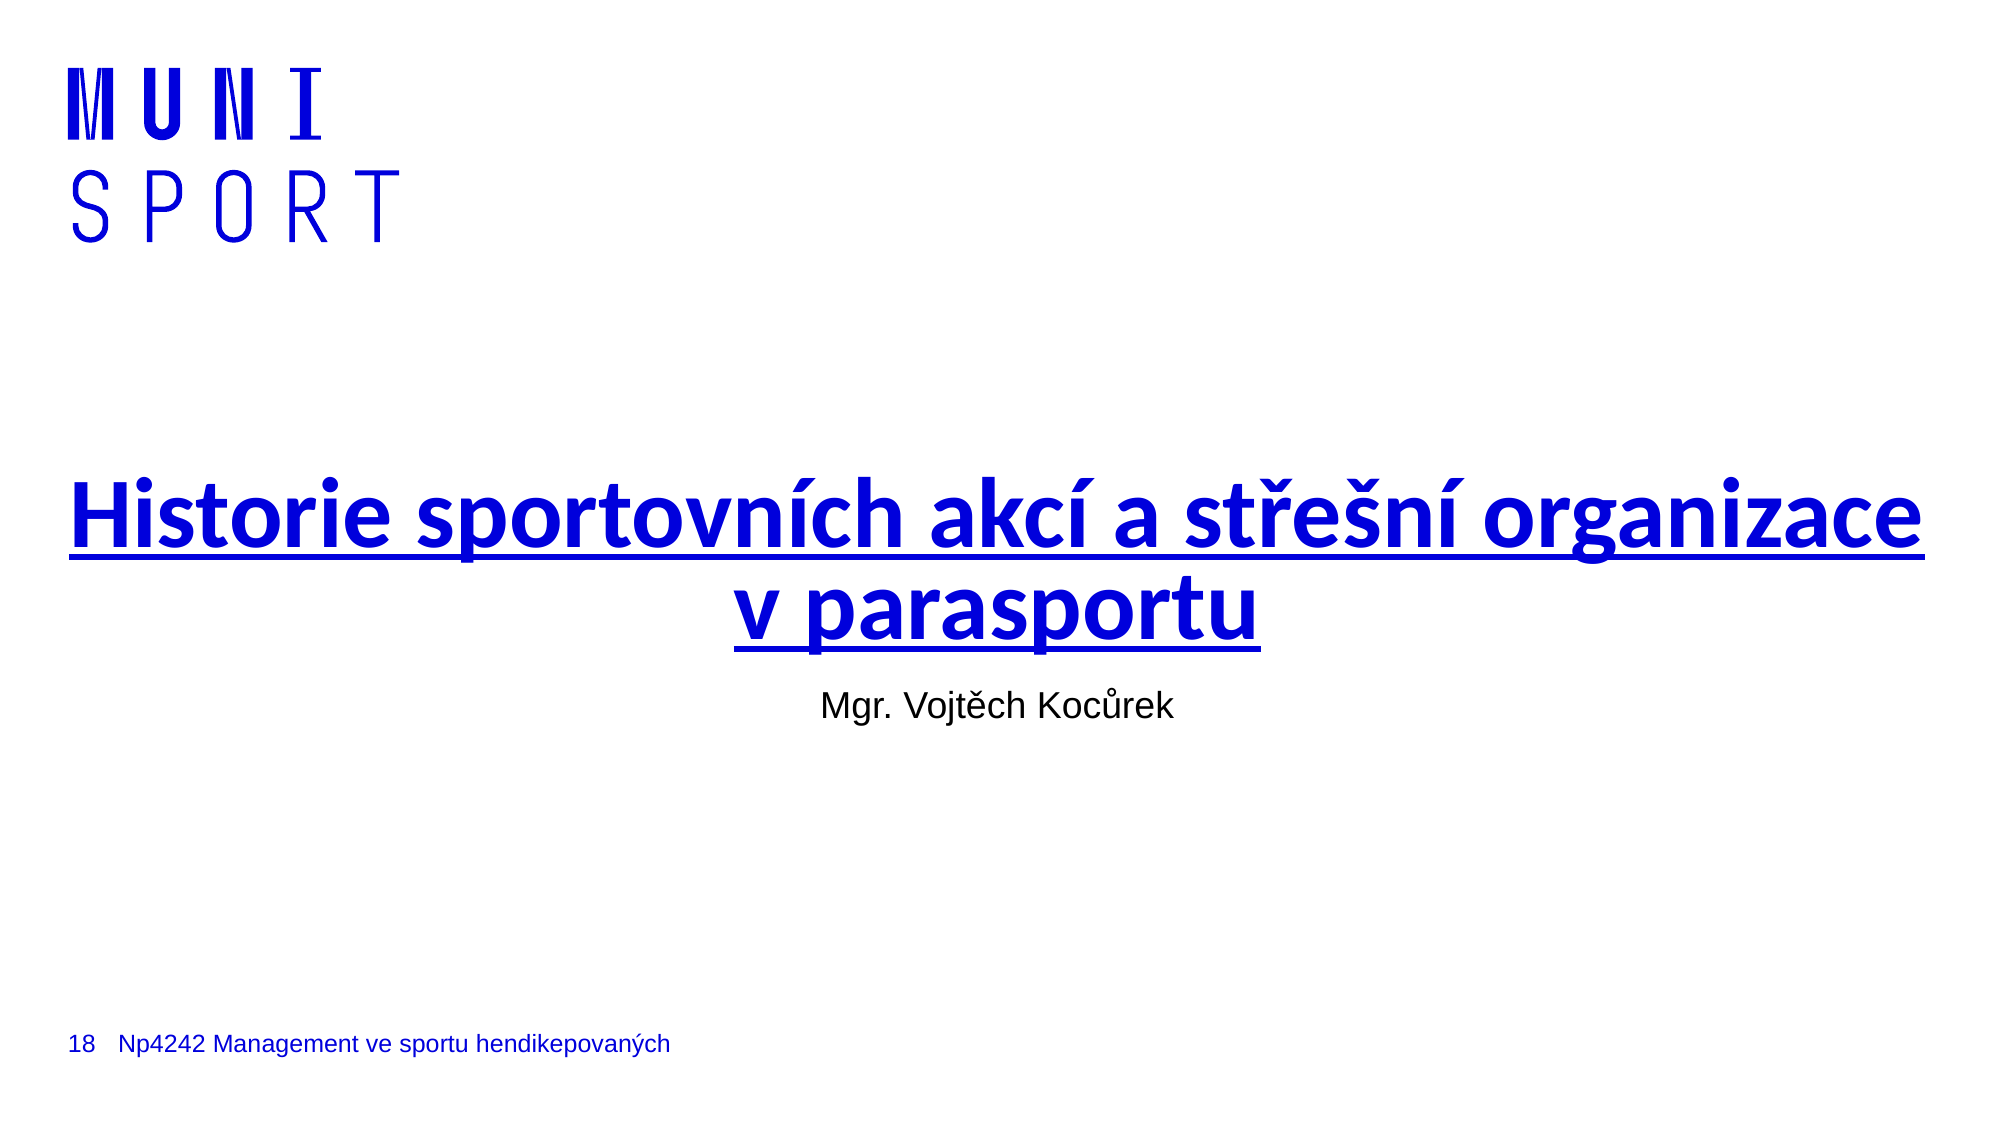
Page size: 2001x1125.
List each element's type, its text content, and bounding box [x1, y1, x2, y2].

slide_number 18 [67, 1021, 110, 1063]
footer Np4242 Management ve sportu hendikepovaných [118, 1021, 1418, 1063]
title Historie sportovních akcí a střešní organizace v parasportu [65, 475, 1930, 668]
subtitle Mgr. Vojtěch Kocůrek [65, 675, 1930, 790]
